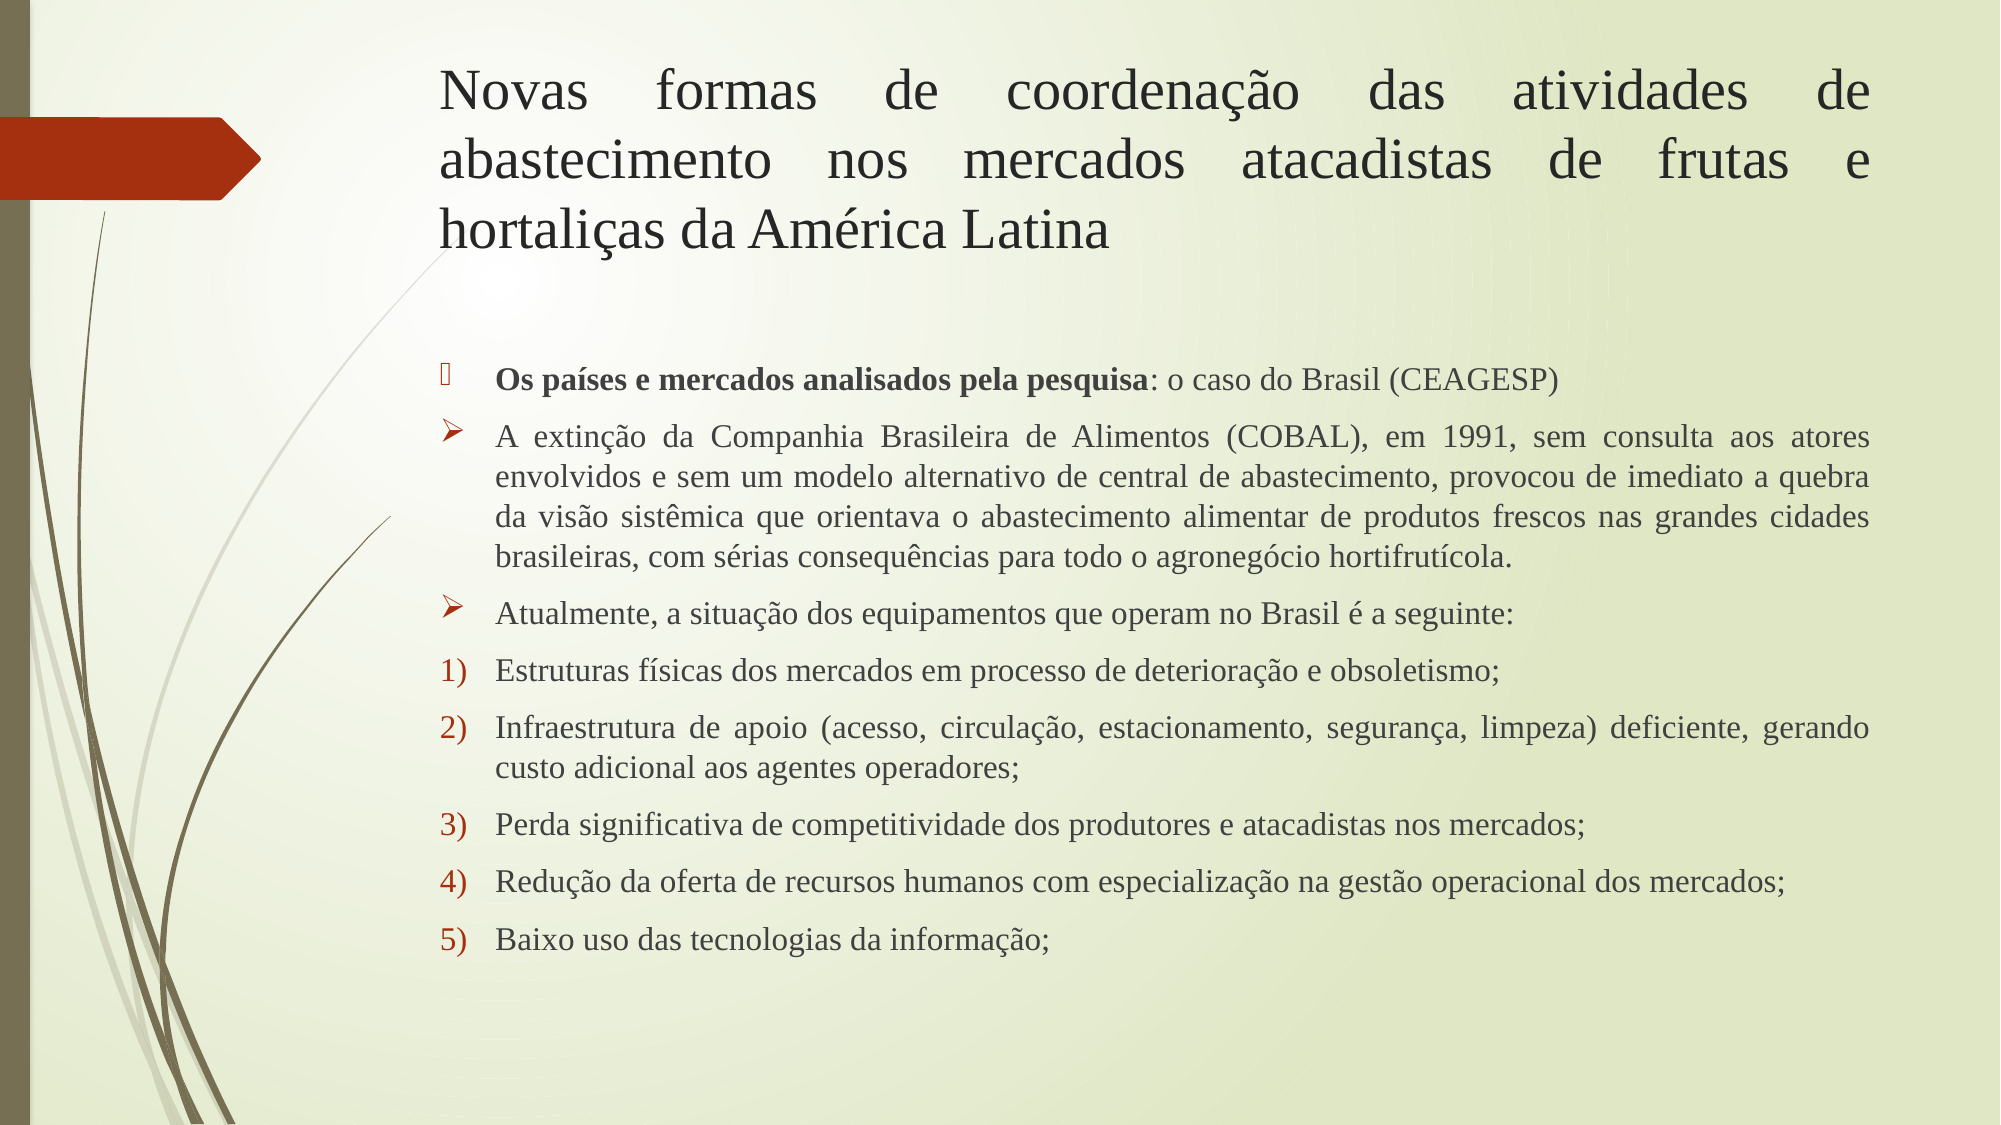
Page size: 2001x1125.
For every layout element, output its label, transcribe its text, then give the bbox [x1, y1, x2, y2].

list Os países e mercados analisados pela pesquisa: o caso do Brasil (CEAGESP) A extinção da Companhia Brasileira de Alimentos (COBAL), em 1991, sem consulta aos atores envolvidos e sem um modelo alternativo de central de abastecimento, provocou de imediato a quebra da visão sistêmica que orientava o abastecimento alimentar de produtos frescos nas grandes cidades brasileiras, com sérias consequências para todo o agronegócio hortifrutícola. Atualmente, a situação dos equipamentos que operam no Brasil é a seguinte: Estruturas físicas dos mercados em processo de deterioração e obsoletismo; Infraestrutura de apoio (acesso, circulação, estacionamento, segurança, limpeza) deficiente, gerando custo adicional aos agentes operadores; Perda significativa de competitividade dos produtores e atacadistas nos mercados; Redução da oferta de recursos humanos com especialização na gestão operacional dos mercados; Baixo uso das tecnologias da informação; [424, 350, 1888, 970]
title Novas formas de coordenação das atividades de abastecimento nos mercados atacadistas de frutas e hortaliças da América Latina [424, 43, 1887, 254]
